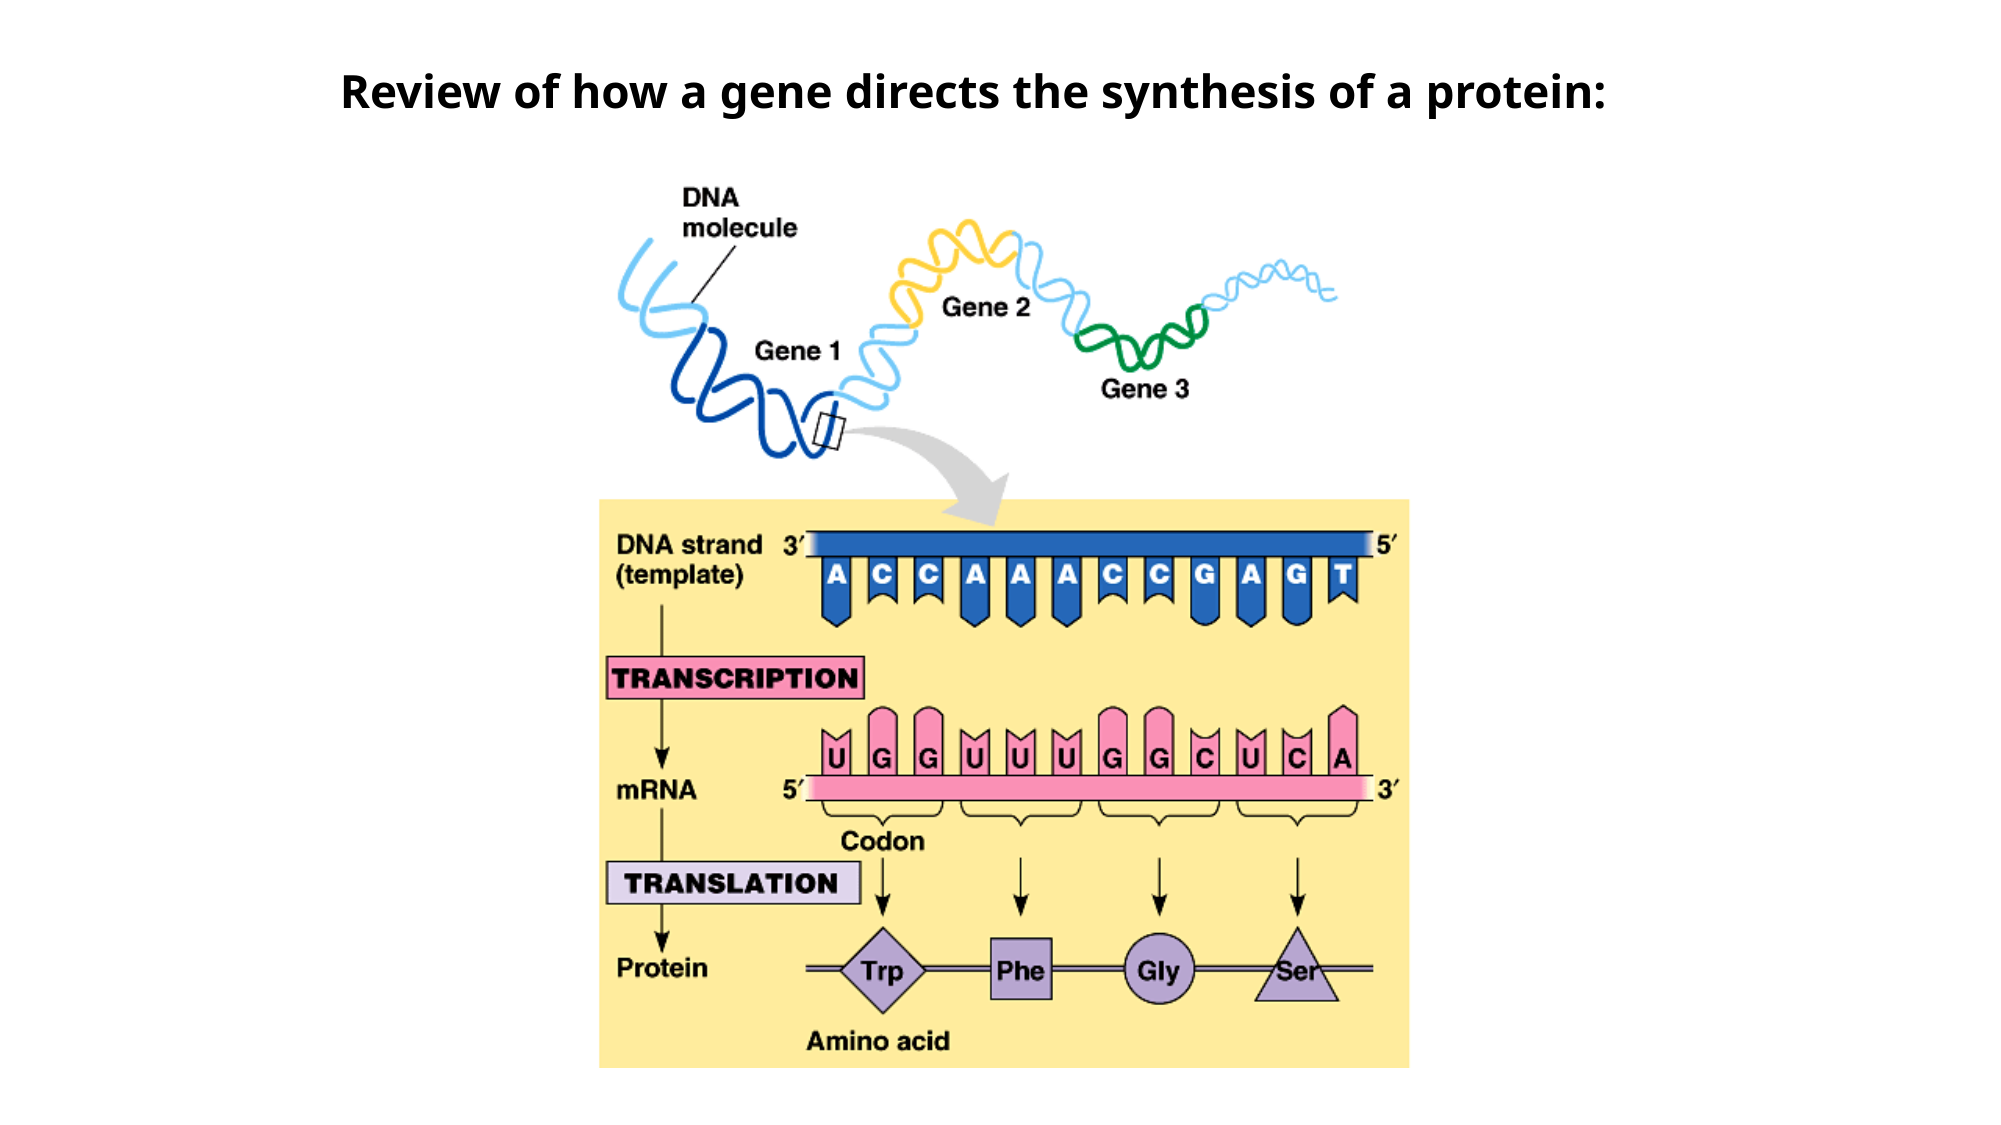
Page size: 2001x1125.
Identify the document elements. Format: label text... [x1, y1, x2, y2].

title Review of how a gene directs the synthesis of a protein: [324, 0, 1675, 188]
picture [587, 174, 1422, 1068]
